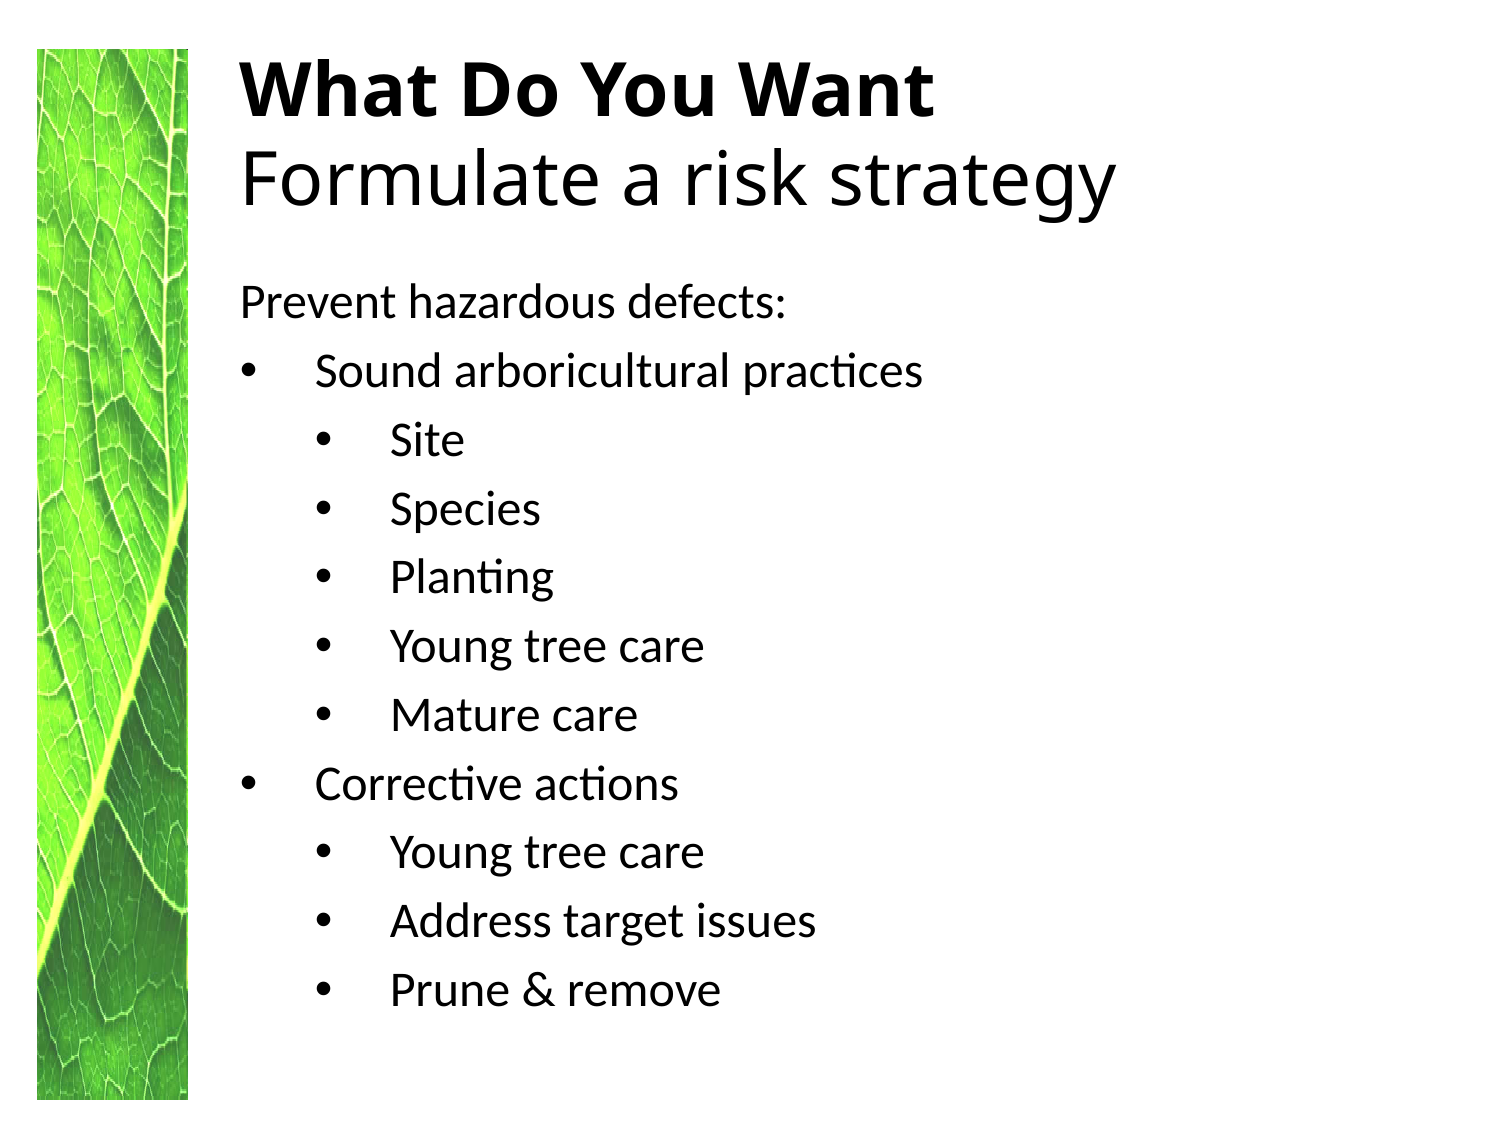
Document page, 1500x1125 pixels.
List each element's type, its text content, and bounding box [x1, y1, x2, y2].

text_box What Do You Want Formulate a risk strategy Prevent hazardous defects: Sound arboricultural practices Site Species Planting Young tree care Mature care Corrective actions Young tree care Address target issues Prune & remove [225, 37, 1450, 1050]
picture [37, 49, 188, 1101]
